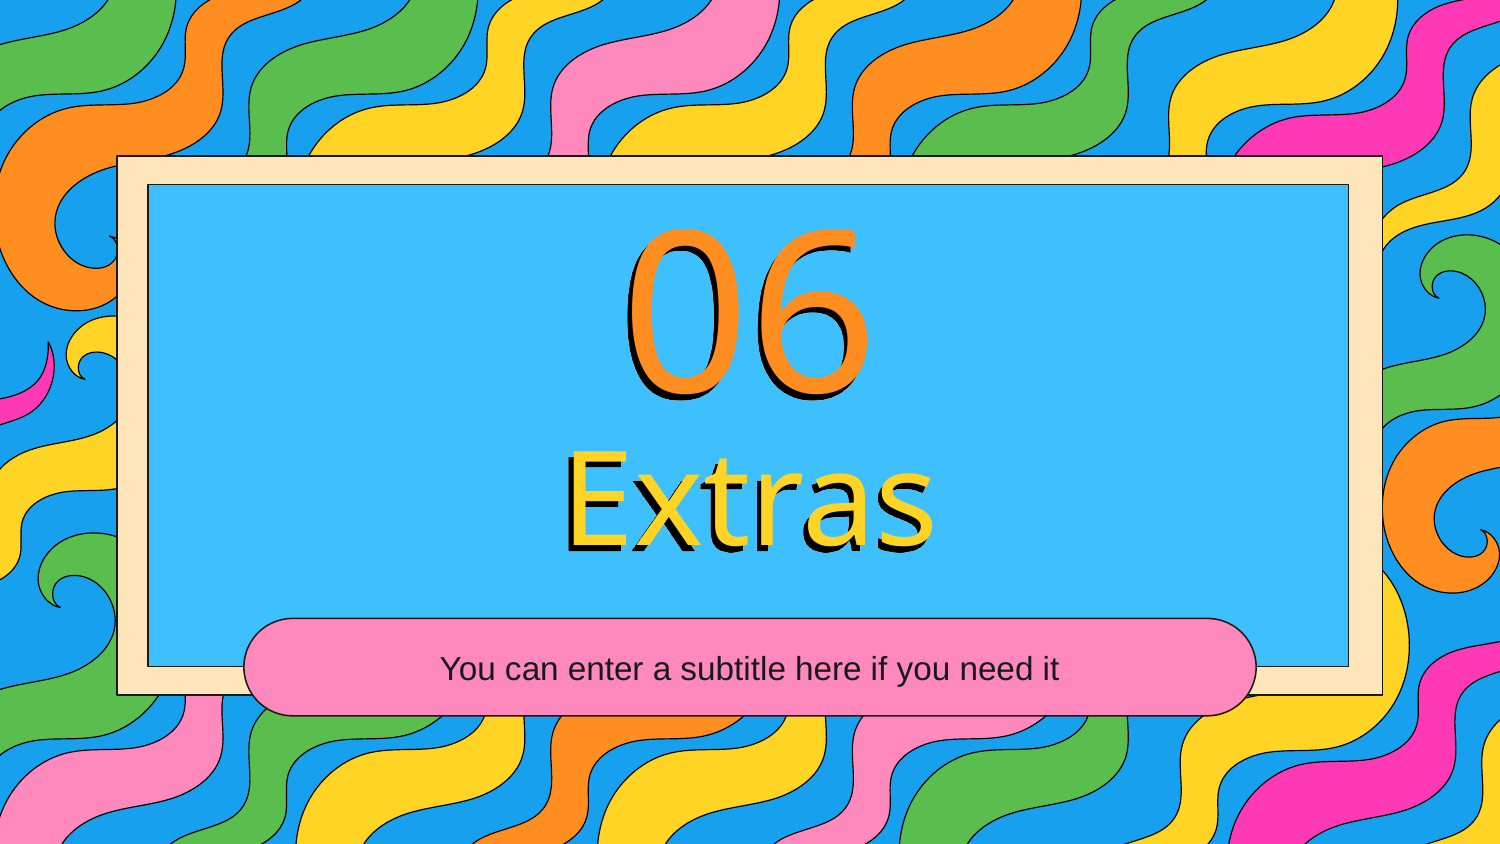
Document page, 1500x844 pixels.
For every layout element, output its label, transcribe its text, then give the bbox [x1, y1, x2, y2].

text_box Color [642, 379, 720, 400]
title Extras [118, 423, 1382, 562]
subtitle You can enter a subtitle here if you need it [243, 618, 1257, 716]
title 06 [491, 233, 1009, 372]
text_box Color [771, 379, 854, 400]
text_box Color [667, 229, 703, 233]
